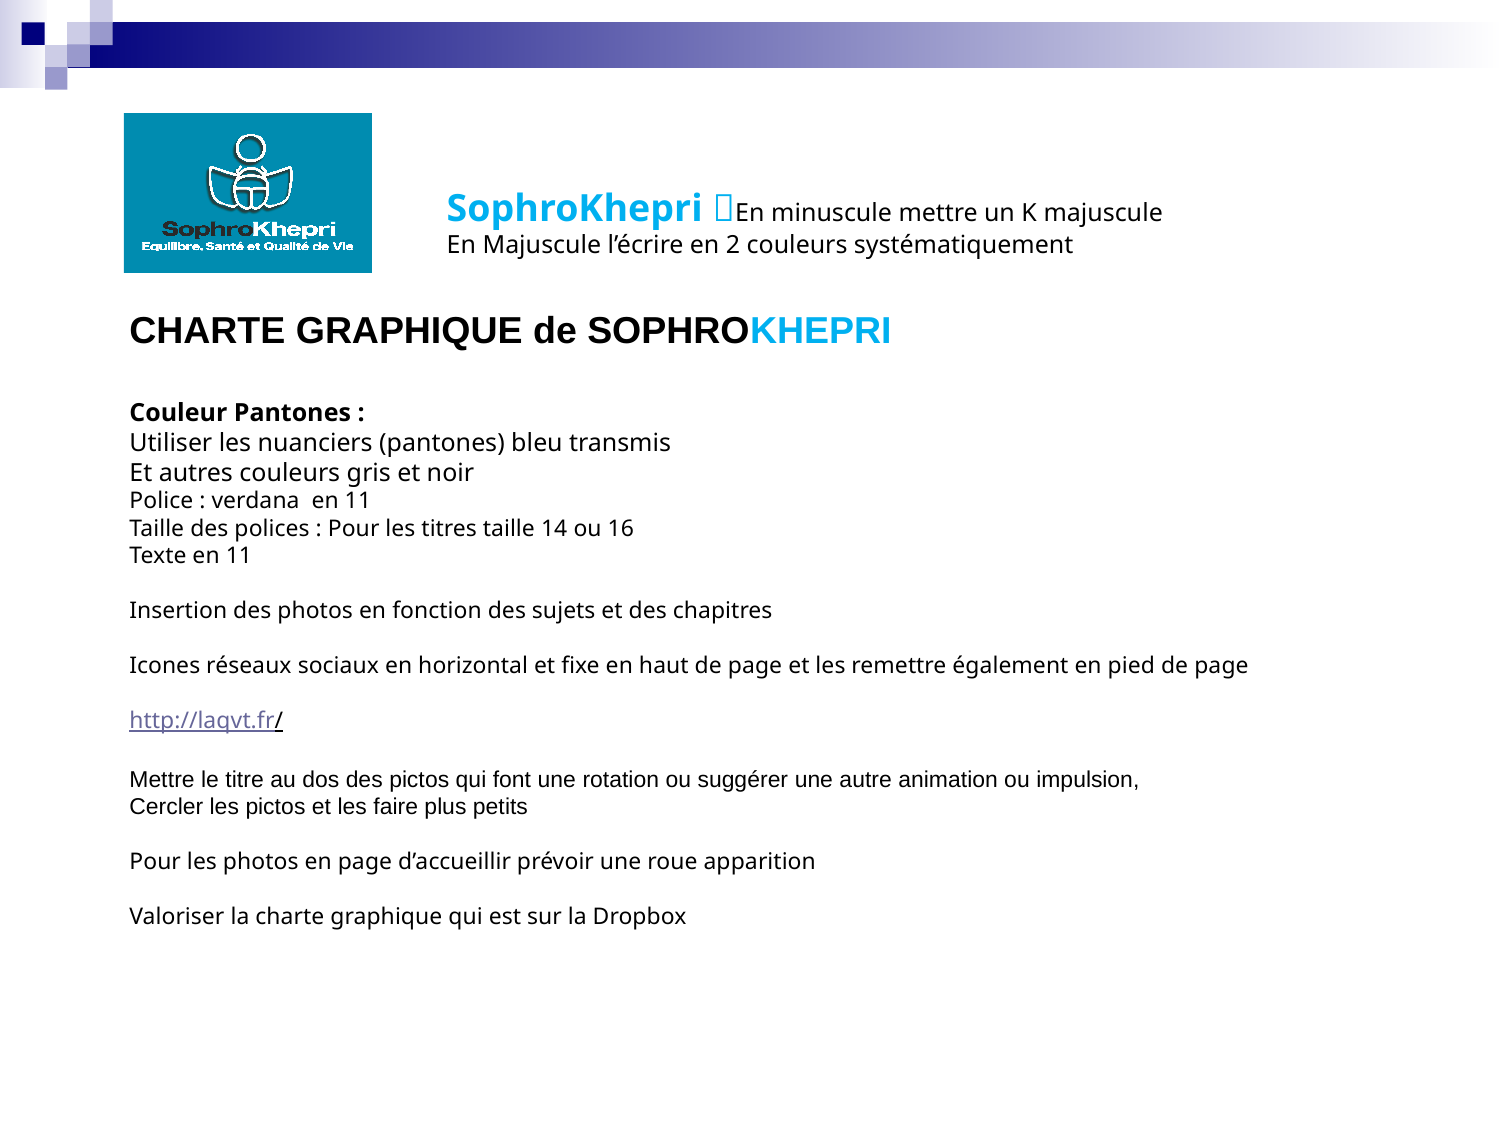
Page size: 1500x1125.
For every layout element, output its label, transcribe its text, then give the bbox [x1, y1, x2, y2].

text_box CHARTE GRAPHIQUE de SOPHROKHEPRI Couleur Pantones : Utiliser les nuanciers (pantones) bleu transmis Et autres couleurs gris et noir Police : verdana en 11 Taille des polices : Pour les titres taille 14 ou 16 Texte en 11 Insertion des photos en fonction des sujets et des chapitres Icones réseaux sociaux en horizontal et fixe en haut de page et les remettre également en pied de page http://laqvt.fr/ Mettre le titre au dos des pictos qui font une rotation ou suggérer une autre animation ou impulsion, Cercler les pictos et les faire plus petits Pour les photos en page d’accueillir prévoir une roue apparition Valoriser la charte graphique qui est sur la Dropbox [114, 298, 1347, 1047]
text_box SophroKhepri En minuscule mettre un K majuscule En Majuscule l’écrire en 2 couleurs systématiquement [431, 176, 1179, 266]
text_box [123, 113, 373, 274]
